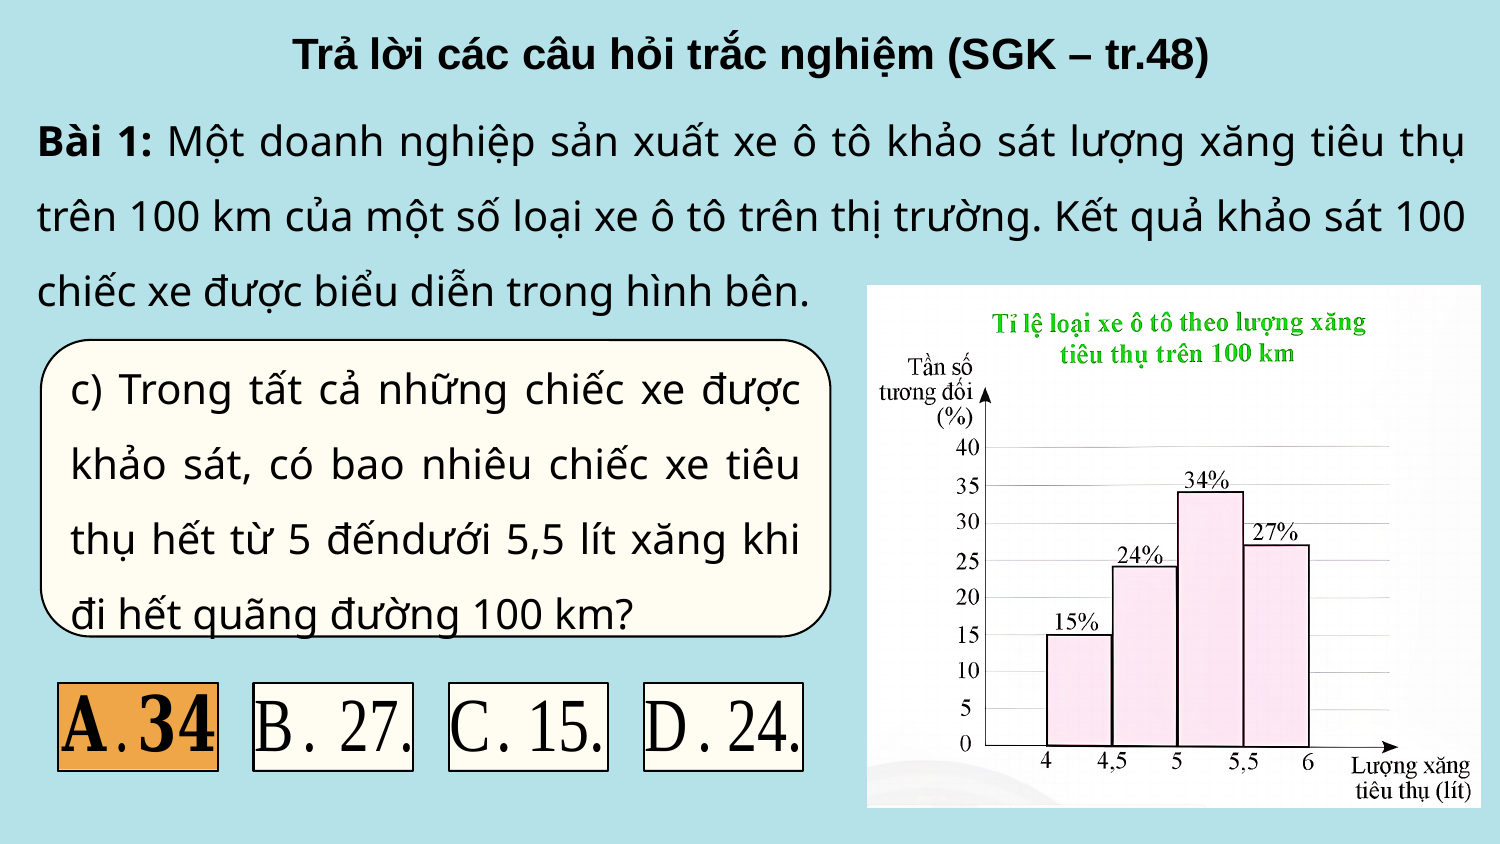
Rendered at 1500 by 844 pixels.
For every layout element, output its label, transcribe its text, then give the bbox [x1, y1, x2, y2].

text_box Bài 1: Một doanh nghiệp sản xuất xe ô tô khảo sát lượng xăng tiêu thụ trên 100 km của một số loại xe ô tô trên thị trường. Kết quả khảo sát 100 chiếc xe được biểu diễn trong hình bên. [21, 82, 1481, 323]
text_box Trả lời các câu hỏi trắc nghiệm (SGK – tr.48) [277, 17, 1226, 82]
text_box c) Trong tất cả những chiếc xe được khảo sát, có bao nhiêu chiếc xe tiêu thụ hết từ 5 đếndưới 5,5 lít xăng khi đi hết quãng đường 100 km? [38, 337, 833, 639]
picture [867, 285, 1482, 808]
